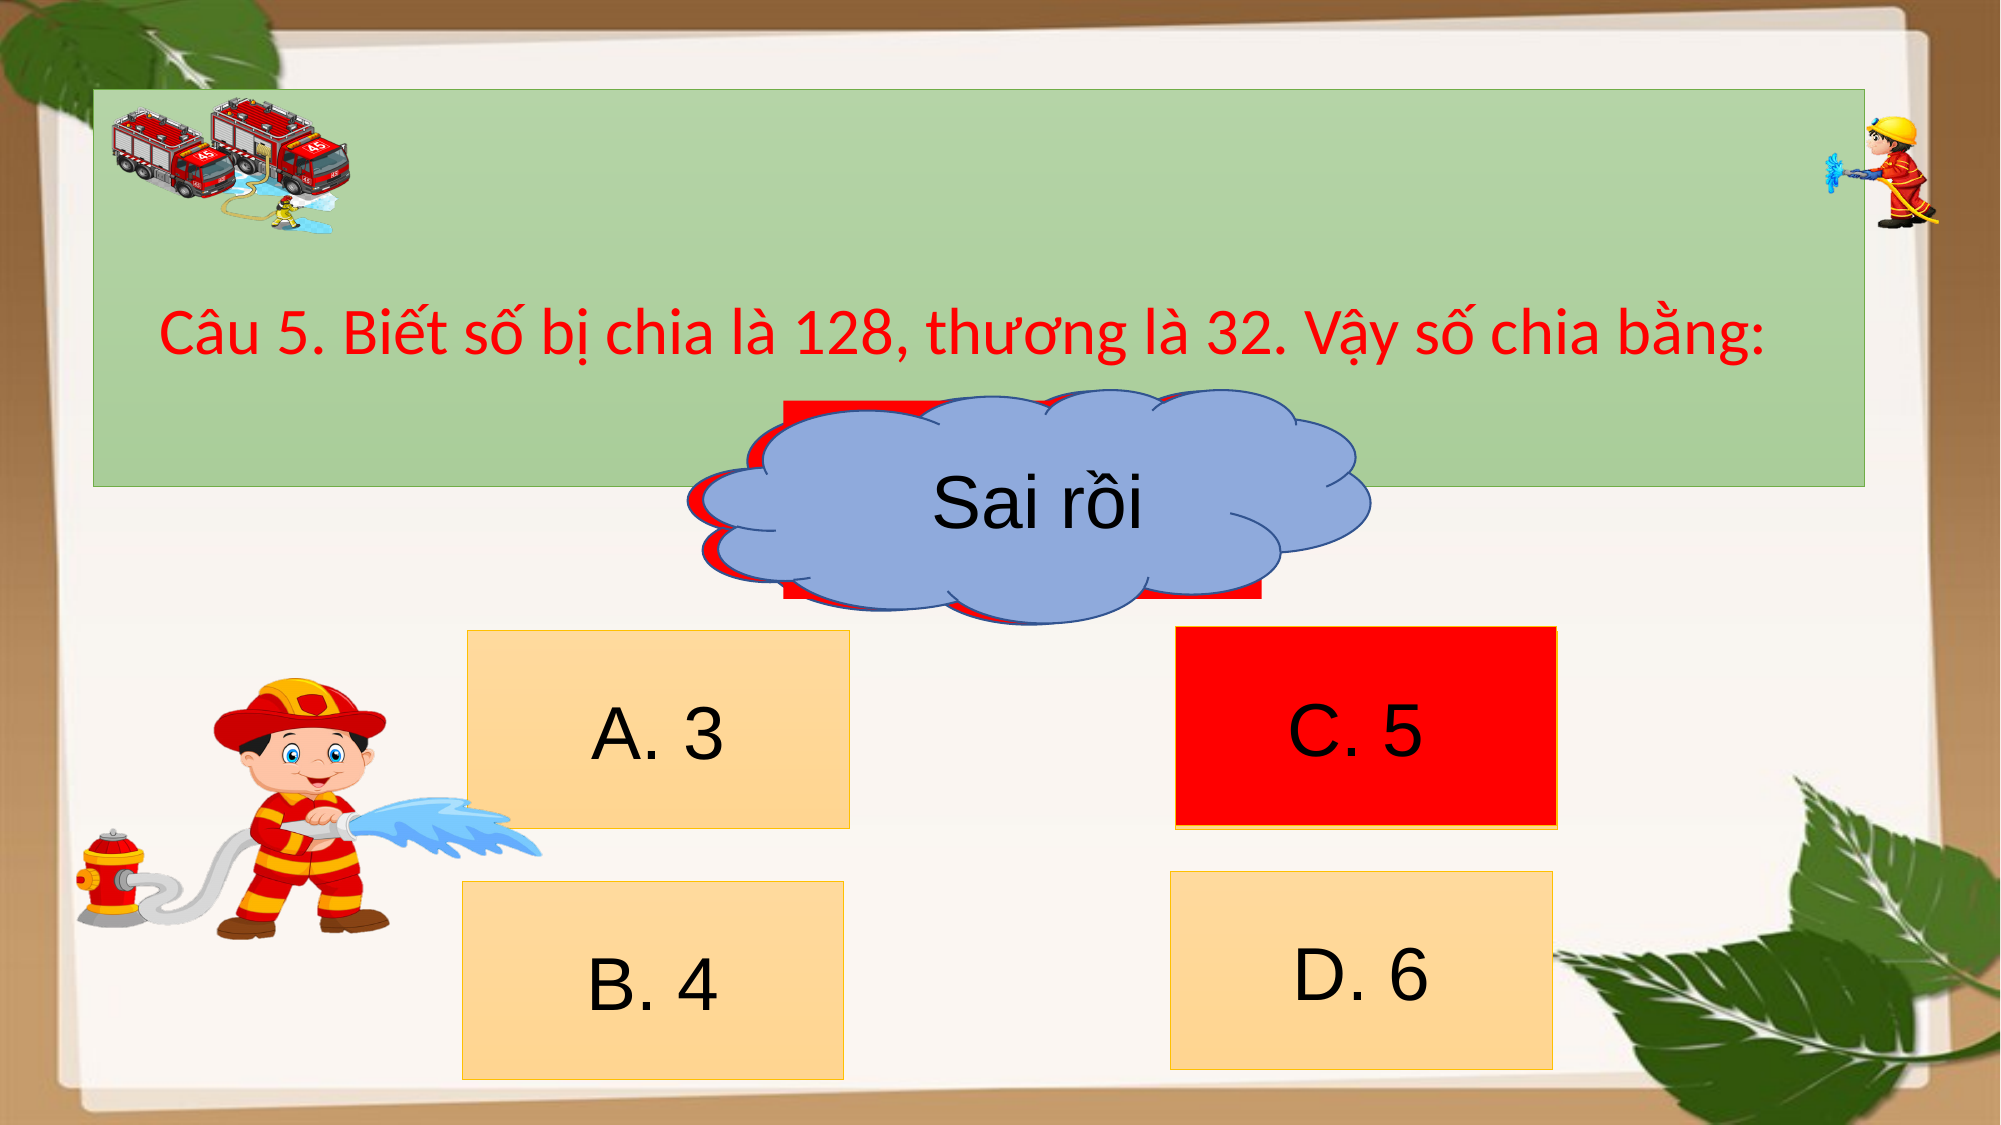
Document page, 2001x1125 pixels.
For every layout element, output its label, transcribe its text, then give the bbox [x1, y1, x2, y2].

text_box D. 6 [1170, 871, 1553, 1070]
text_box B. 4 [462, 881, 844, 1080]
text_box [93, 89, 1955, 487]
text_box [703, 389, 1371, 623]
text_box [688, 390, 1355, 624]
picture [0, 0, 2001, 1125]
text_box C. 5 [1175, 626, 1557, 826]
text_box A. 3 [467, 630, 850, 829]
text_box C. 5 [1175, 631, 1558, 830]
